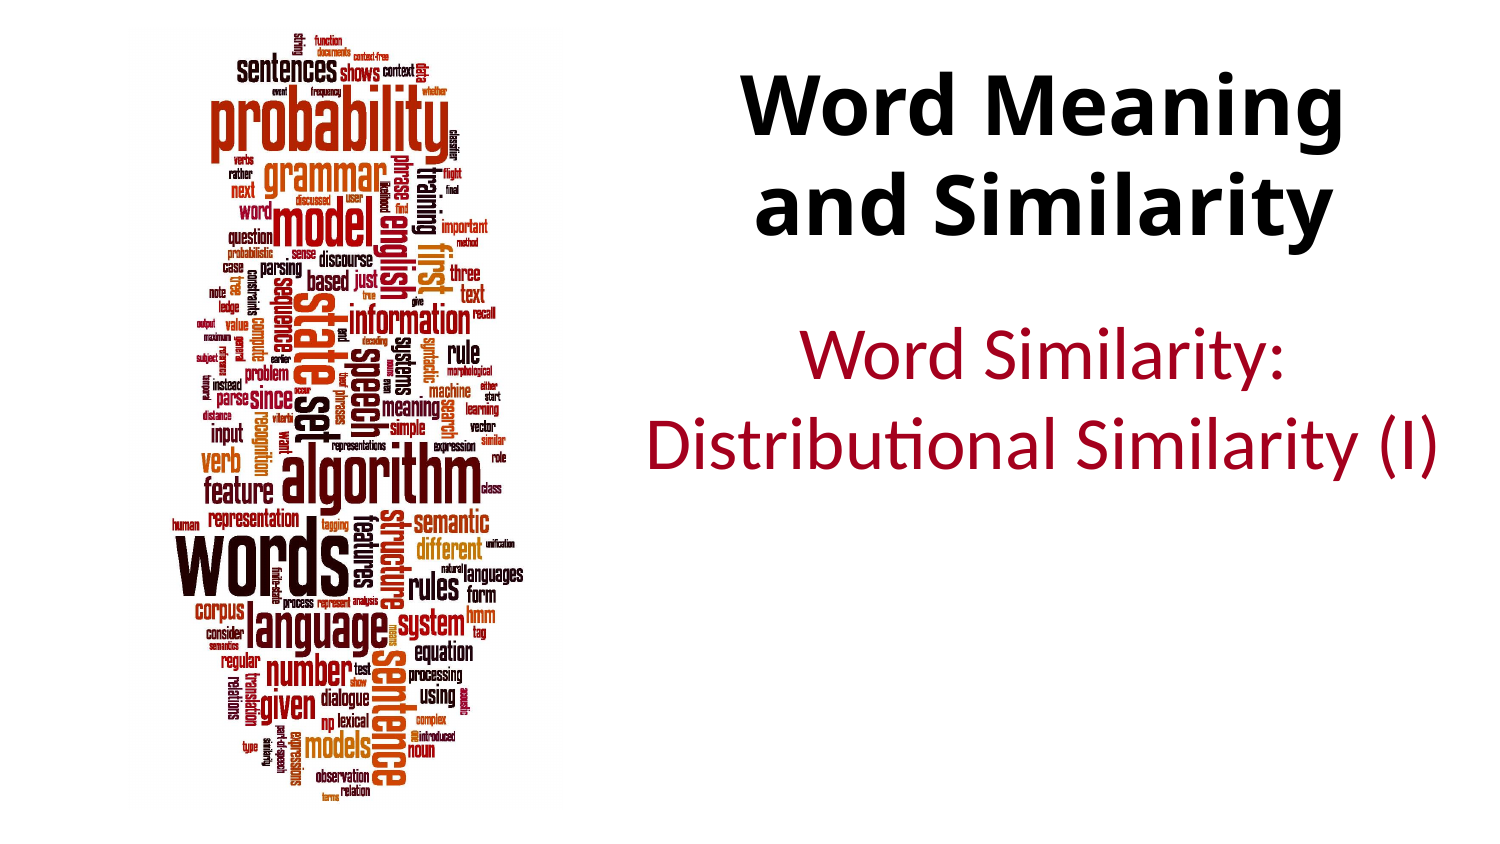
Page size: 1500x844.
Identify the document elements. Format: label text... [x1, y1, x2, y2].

subtitle Word Similarity: Distributional Similarity (I) [624, 296, 1463, 510]
title Word Meaning and Similarity [650, 0, 1438, 260]
picture [128, 27, 563, 810]
